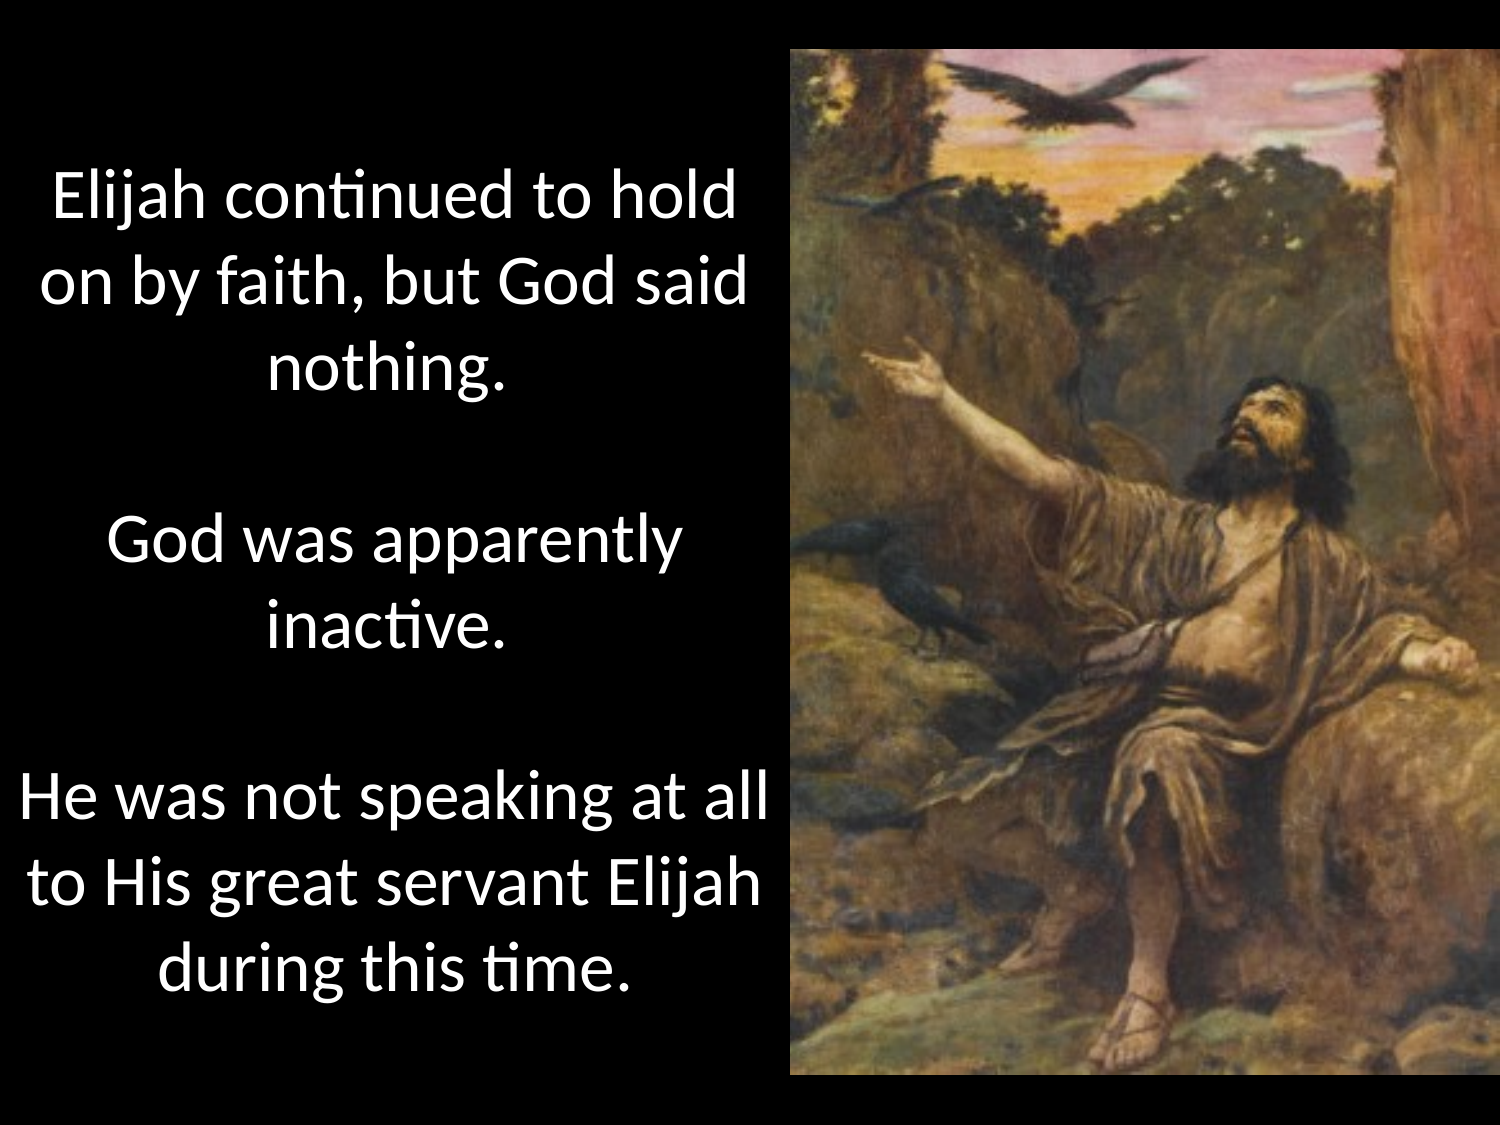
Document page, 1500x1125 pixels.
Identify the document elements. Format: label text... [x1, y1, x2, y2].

title Elijah continued to hold on by faith, but God said nothing. God was apparently inactive. He was not speaking at all to His great servant Elijah during this time. [0, 137, 791, 1125]
picture [790, 49, 1500, 1076]
